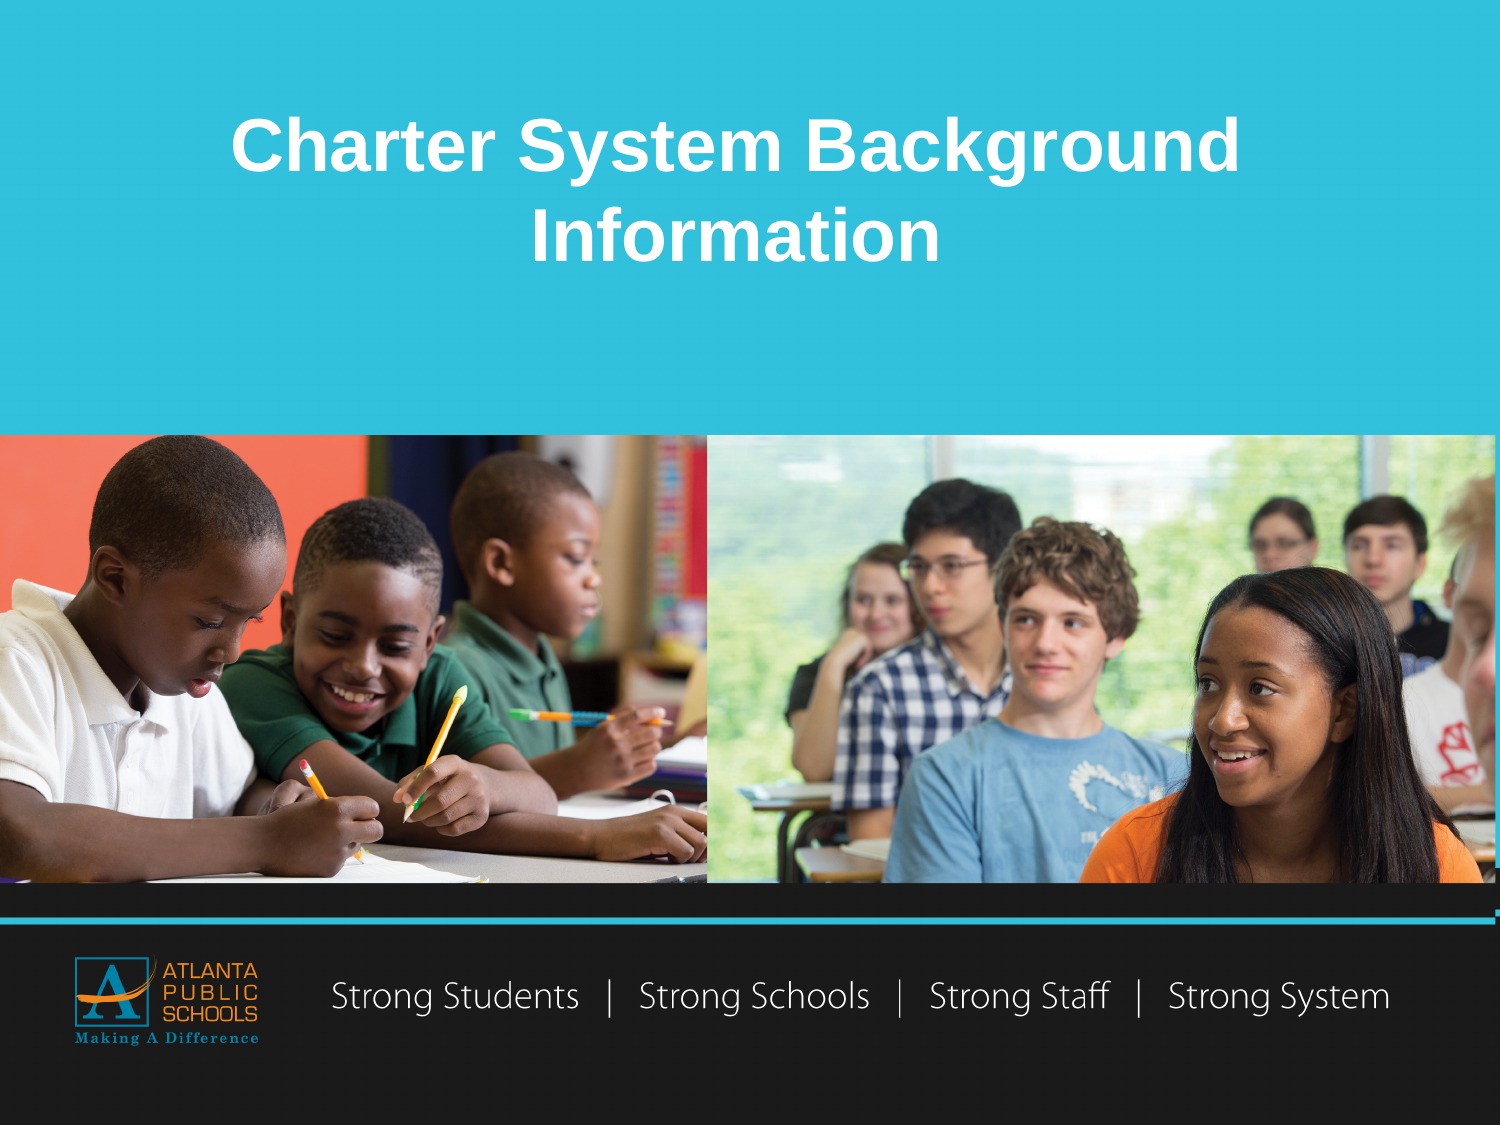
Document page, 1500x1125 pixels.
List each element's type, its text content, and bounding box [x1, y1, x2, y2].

picture [0, 0, 1500, 1125]
text_box Charter System Background Information [68, 88, 1405, 284]
